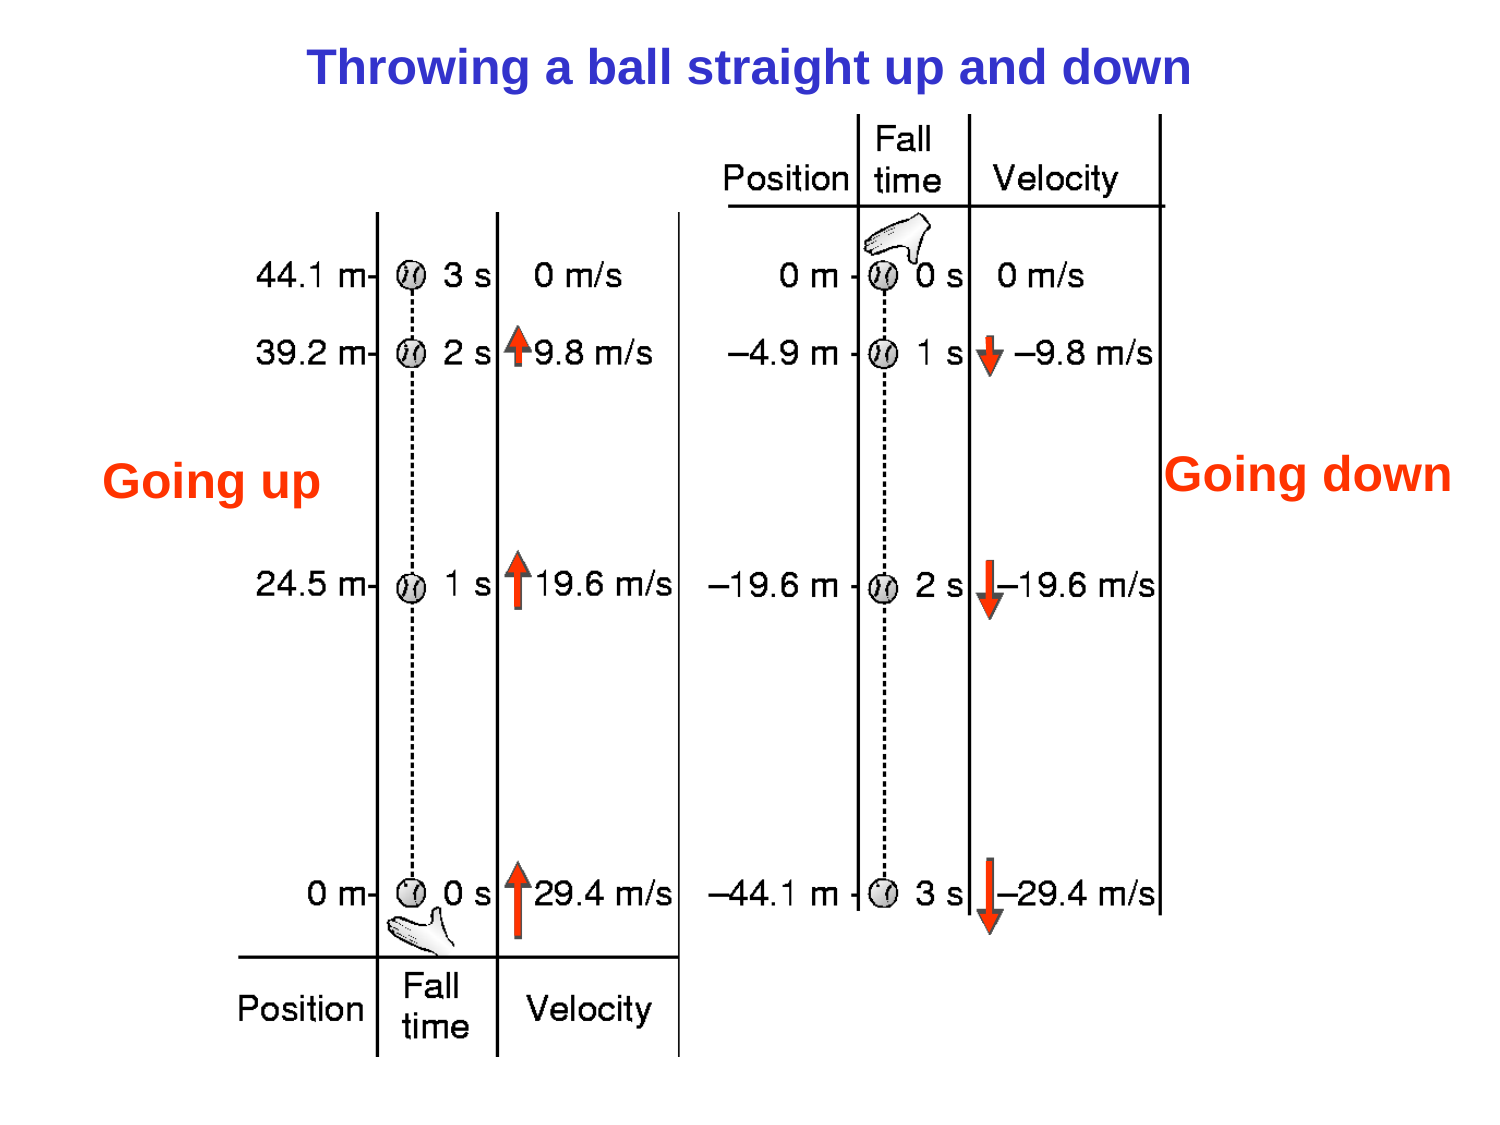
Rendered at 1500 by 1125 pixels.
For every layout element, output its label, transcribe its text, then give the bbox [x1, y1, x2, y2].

picture [701, 113, 1166, 936]
text_box Going down [1170, 433, 1468, 509]
text_box Going up [87, 441, 229, 517]
text_box Throwing a ball straight up and down [291, 27, 1208, 103]
picture [234, 212, 680, 1057]
